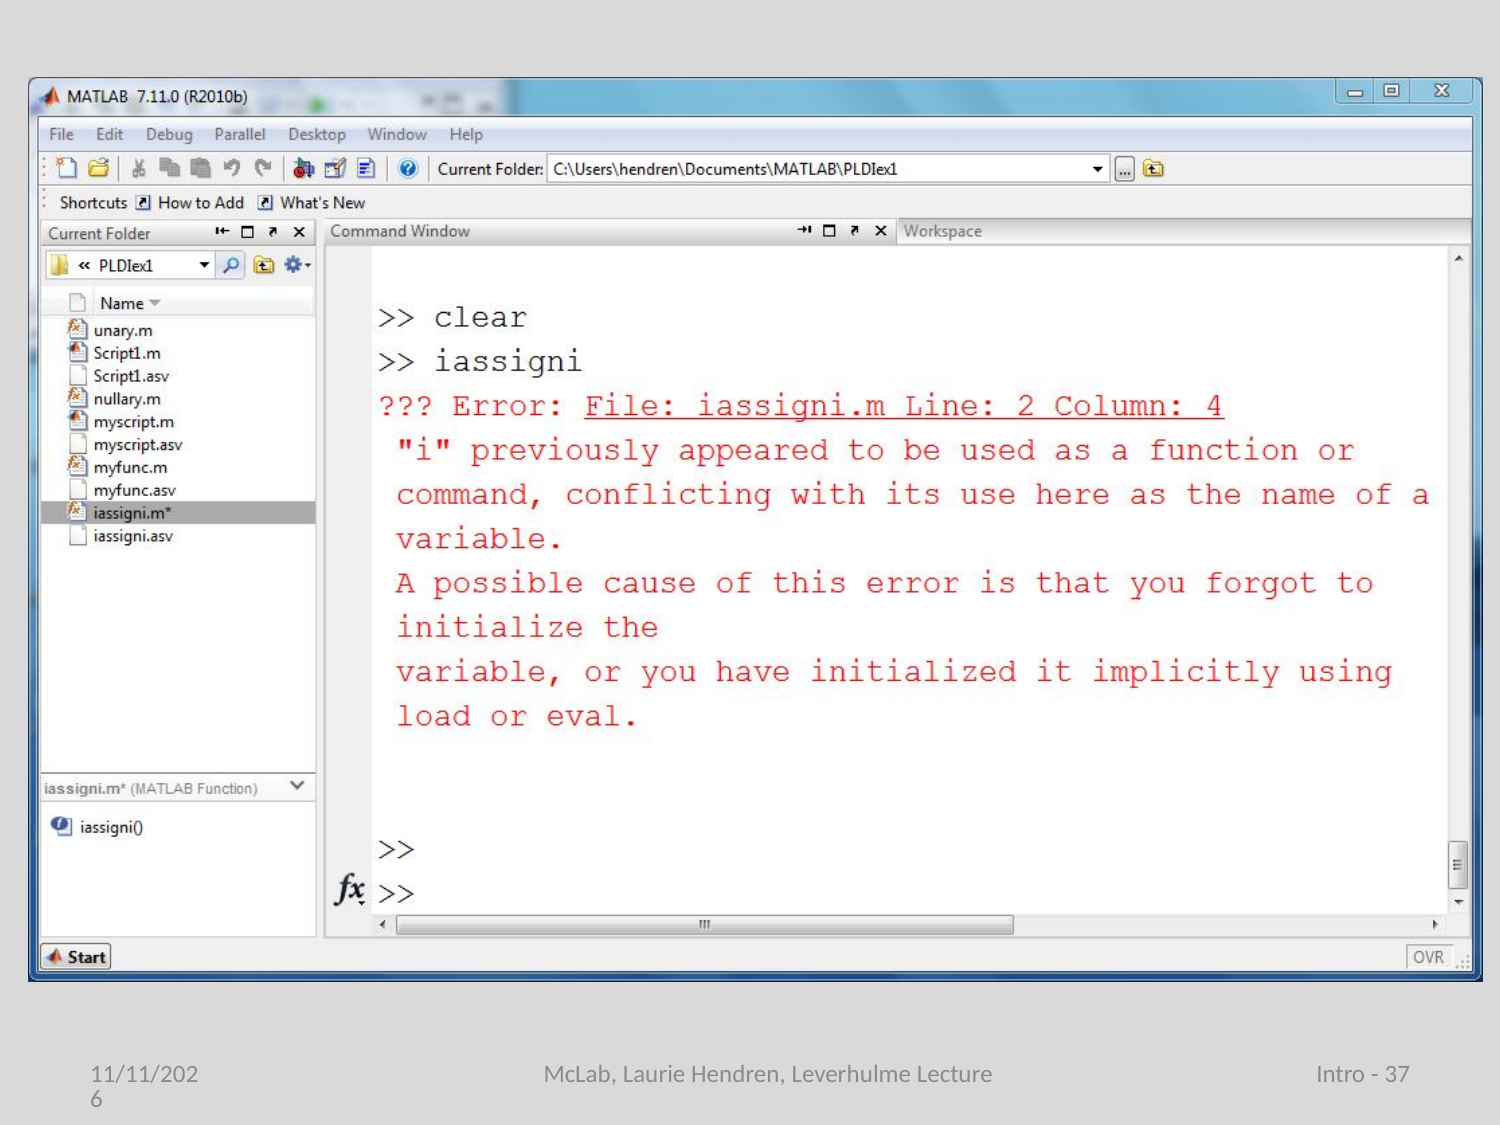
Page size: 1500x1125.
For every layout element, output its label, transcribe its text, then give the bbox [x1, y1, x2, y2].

slide_number 37 [1287, 1042, 1425, 1103]
footer McLab, Laurie Hendren, Leverhulme Lecture [287, 1042, 1250, 1103]
picture [28, 77, 1483, 983]
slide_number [75, 1042, 225, 1103]
